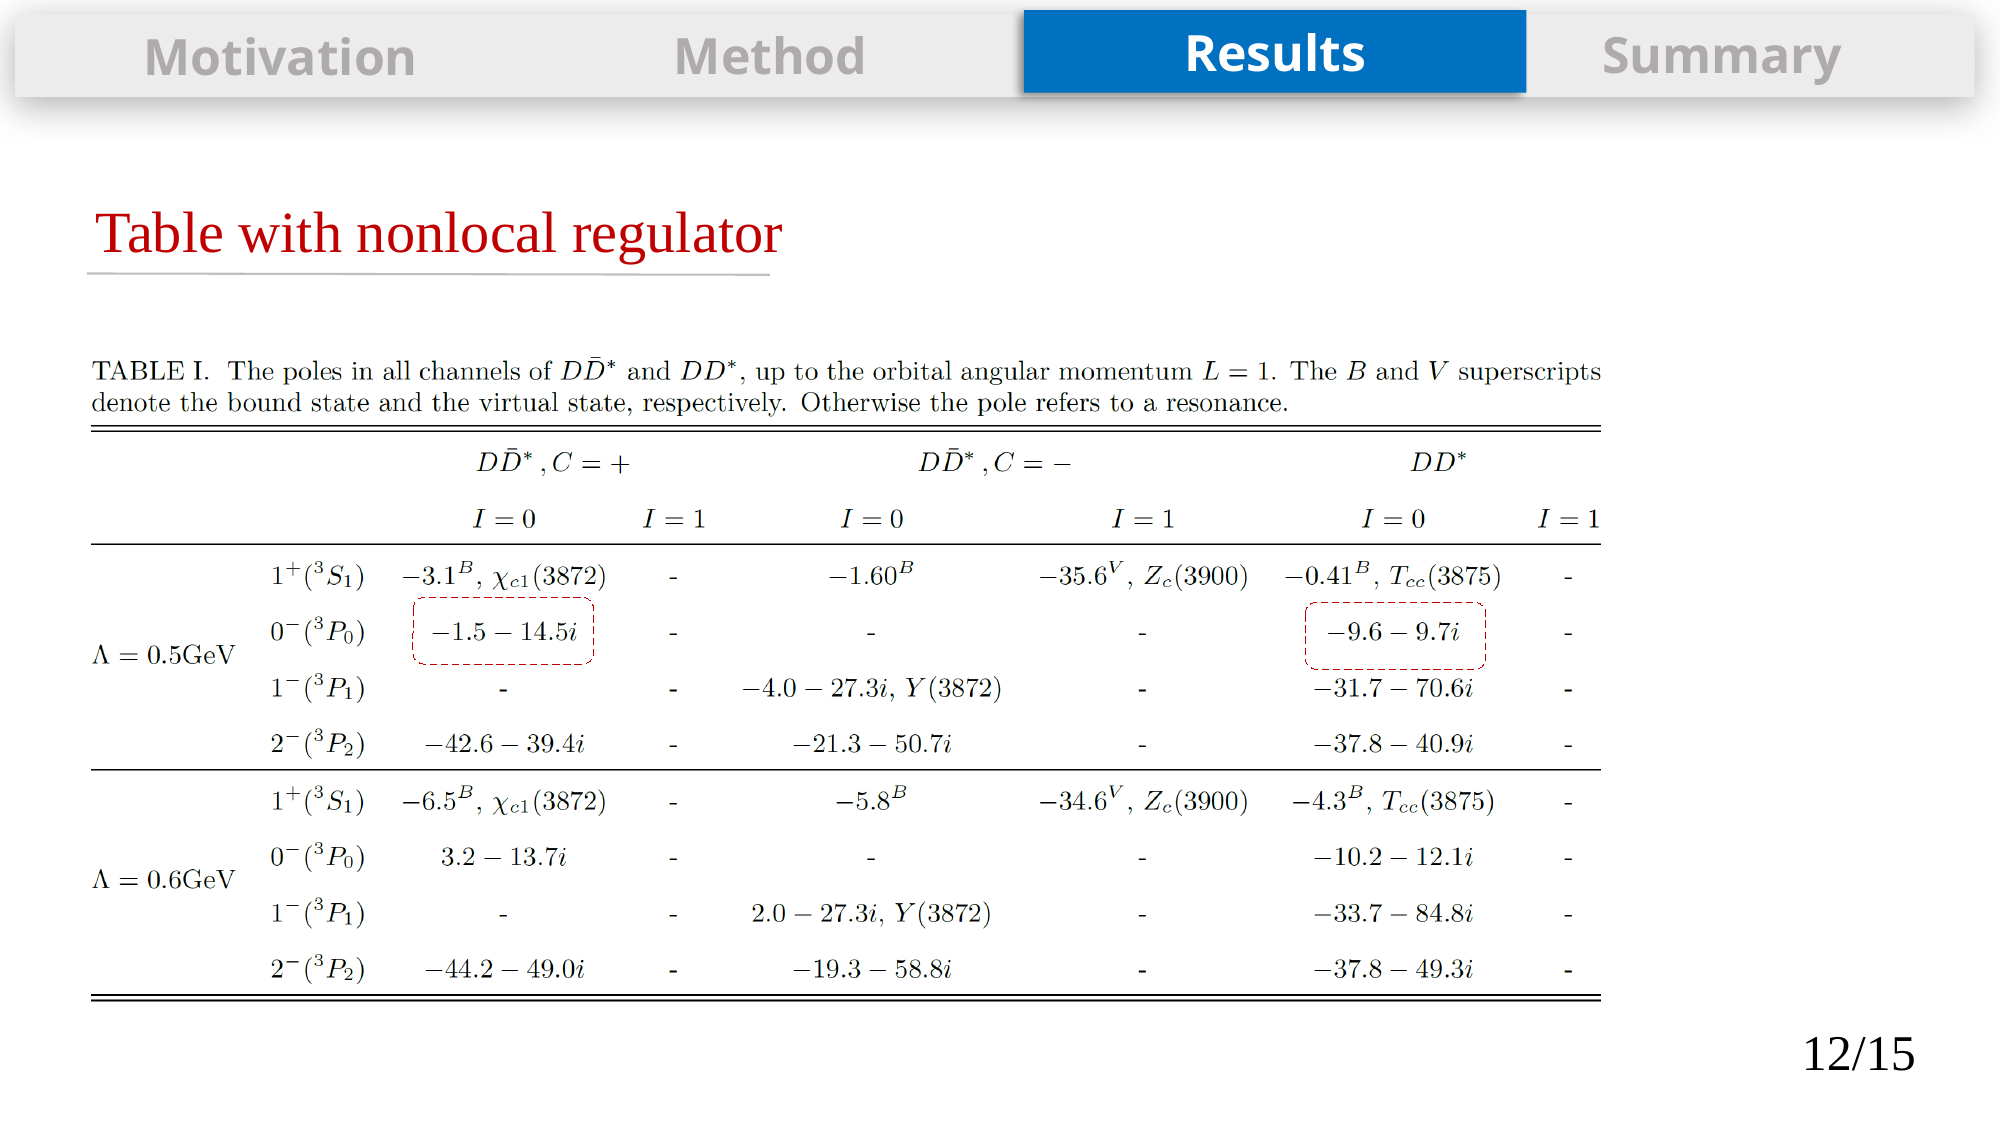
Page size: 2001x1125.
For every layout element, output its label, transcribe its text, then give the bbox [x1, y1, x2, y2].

text_box 12/15 [1767, 997, 1931, 1104]
picture [36, 342, 1623, 1020]
text_box Table with nonlocal regulator [81, 187, 927, 272]
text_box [15, 10, 1975, 98]
